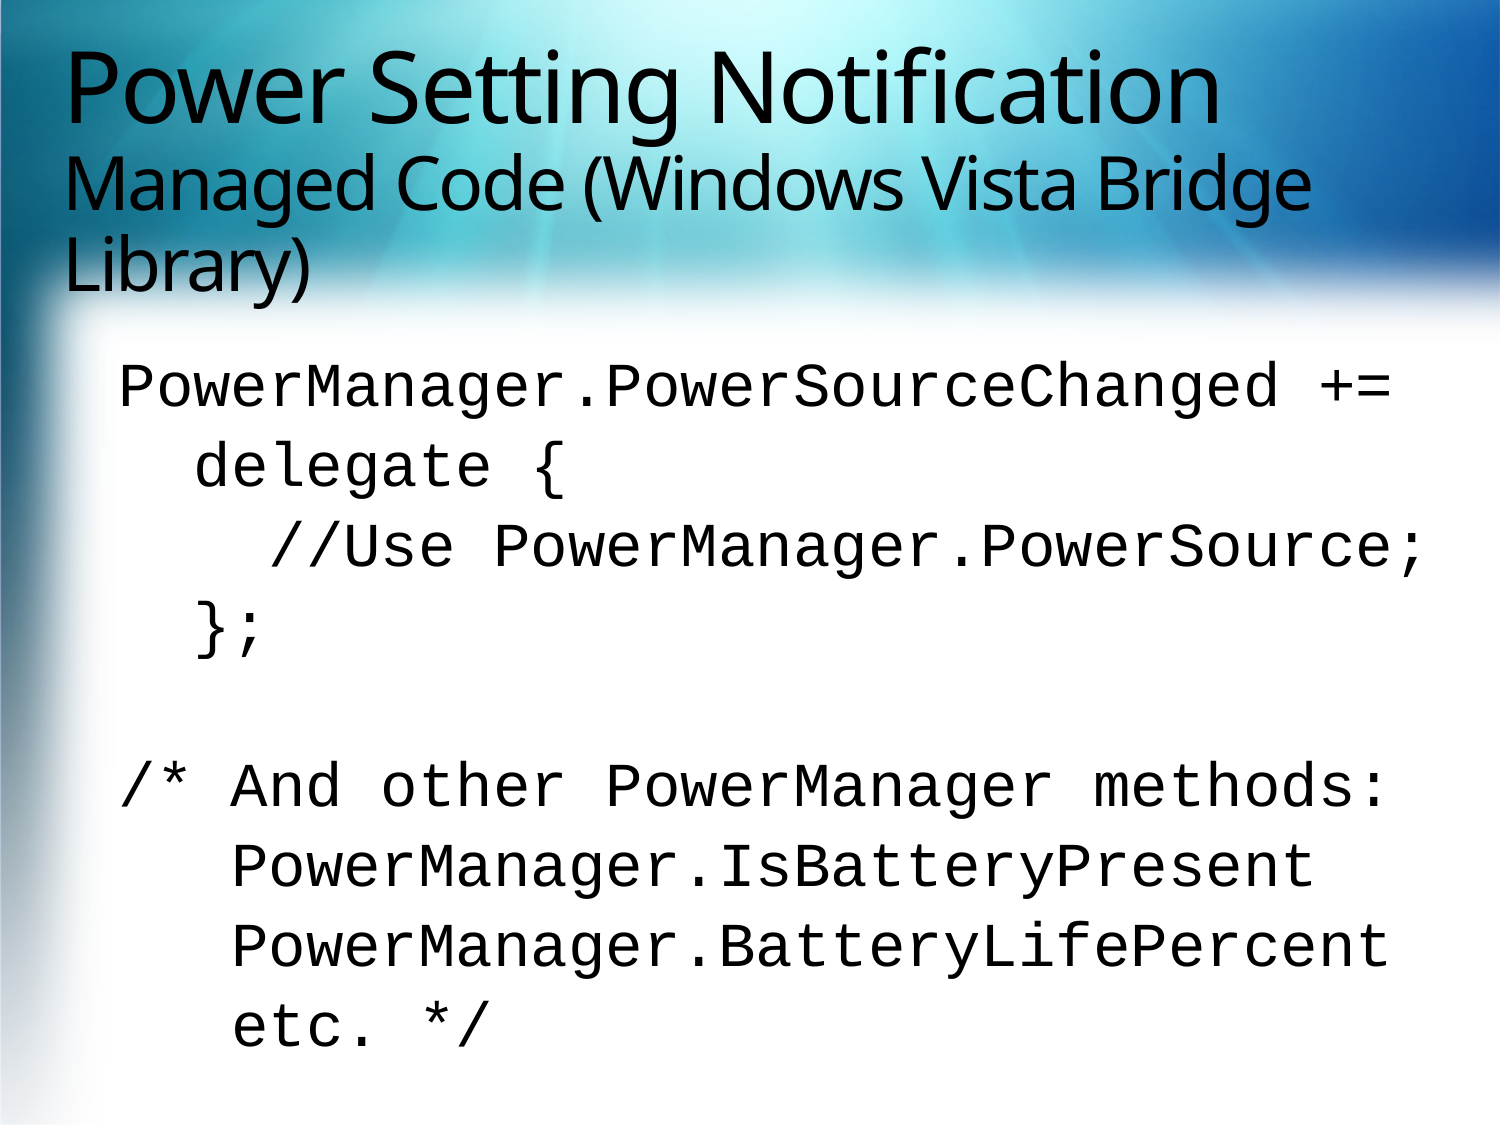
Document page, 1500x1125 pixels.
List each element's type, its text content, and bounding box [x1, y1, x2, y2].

picture [0, 0, 1500, 1125]
list PowerManager.PowerSourceChanged += delegate { //Use PowerManager.PowerSource; }; /* And other PowerManager methods: PowerManager.IsBatteryPresent PowerManager.BatteryLifePercent etc. */ [118, 352, 1438, 1088]
title Power Setting Notification Managed Code (Windows Vista Bridge Library) [62, 37, 1438, 311]
